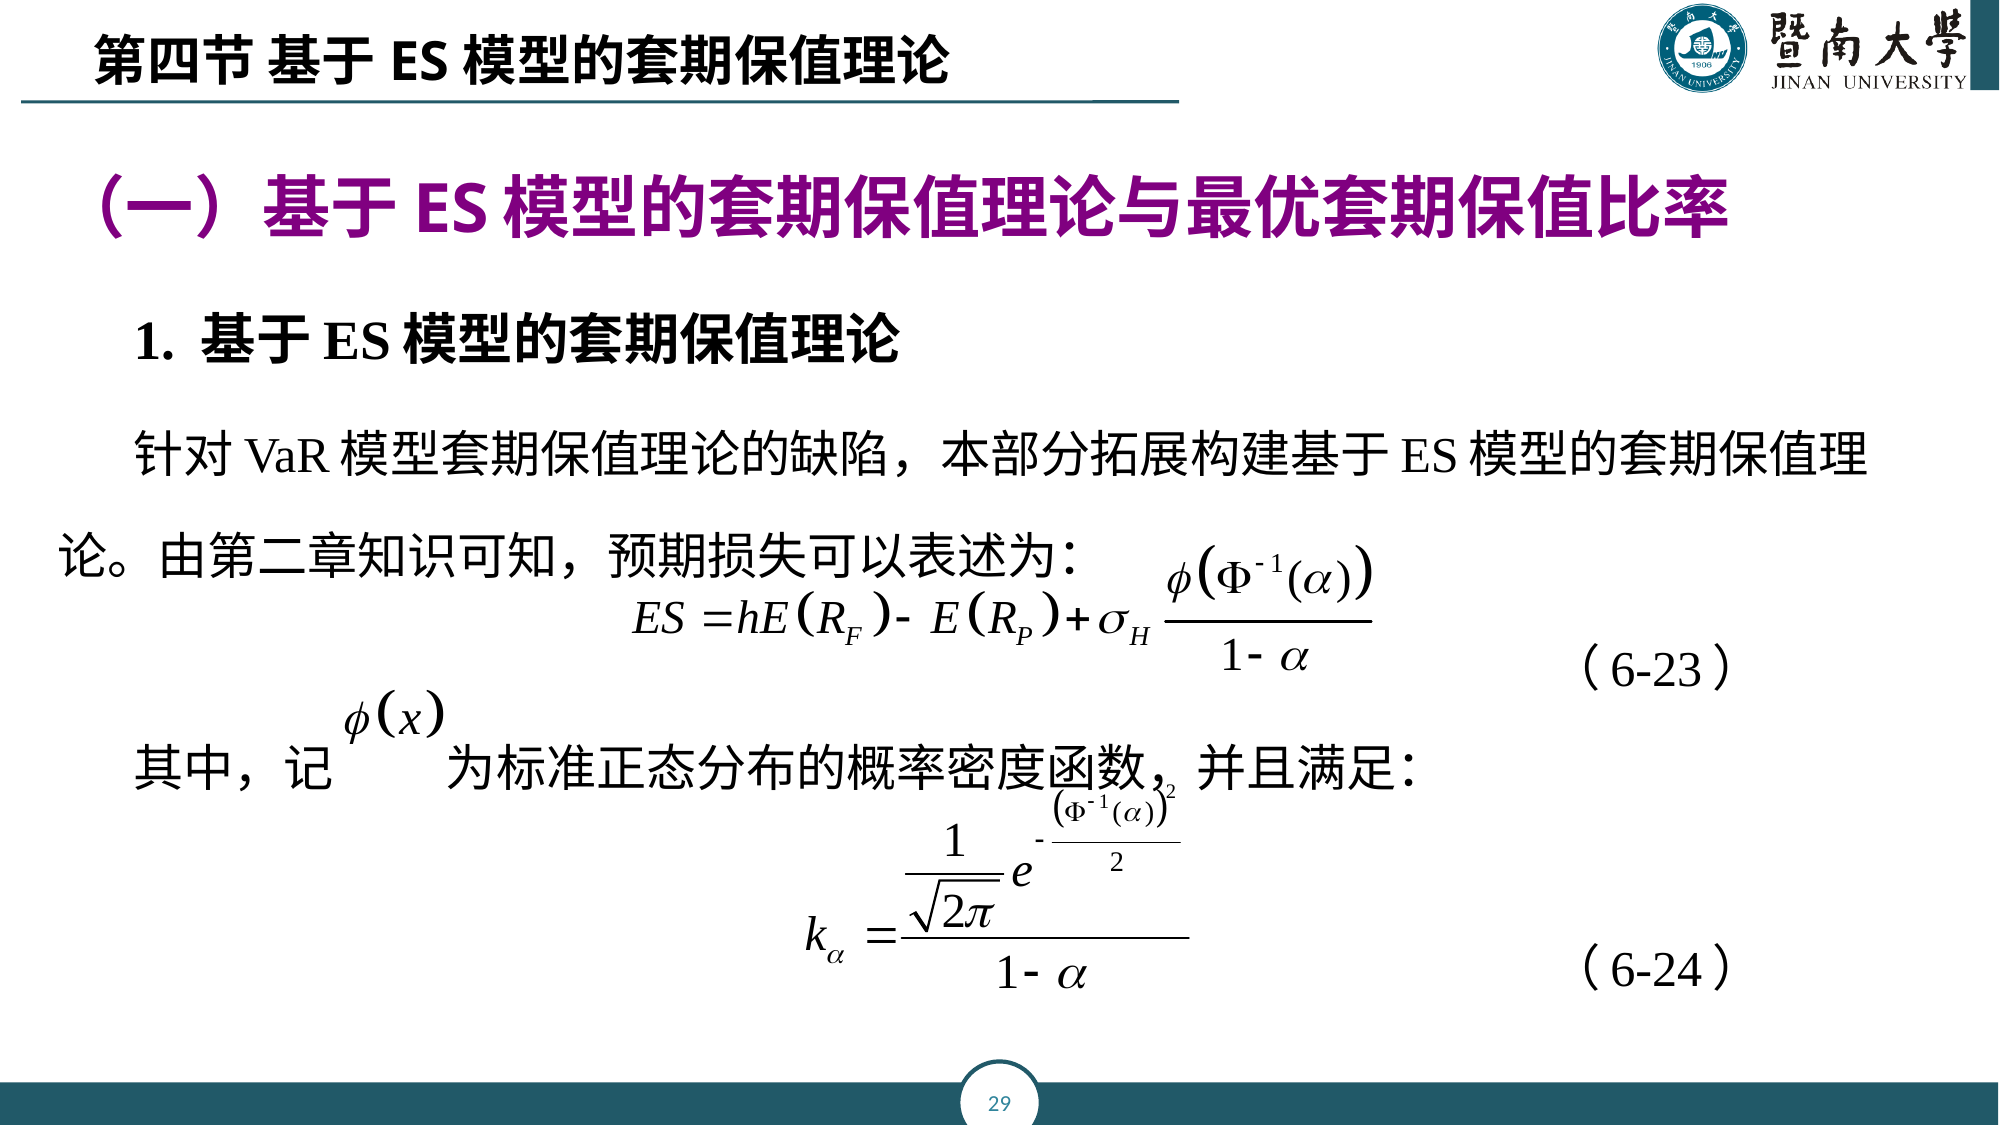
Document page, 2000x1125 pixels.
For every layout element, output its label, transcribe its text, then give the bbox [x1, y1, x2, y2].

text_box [796, 774, 1198, 1000]
text_box 第四节 基于ES模型的套期保值理论 [78, 19, 1248, 99]
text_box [337, 680, 450, 764]
text_box （一）基于ES模型的套期保值理论与最优套期保值比率 1. 基于ES模型的套期保值理论 针对VaR模型套期保值理论的缺陷，本部分拓展构建基于ES模型的套期保值理论。由第二章知识可知，预期损失可以表述为： （6-23） 其中，记 为标准正态分布的概率密度函数，并且满足： （6-24） [42, 99, 1957, 1025]
picture [1657, 3, 1967, 93]
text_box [623, 538, 1380, 681]
